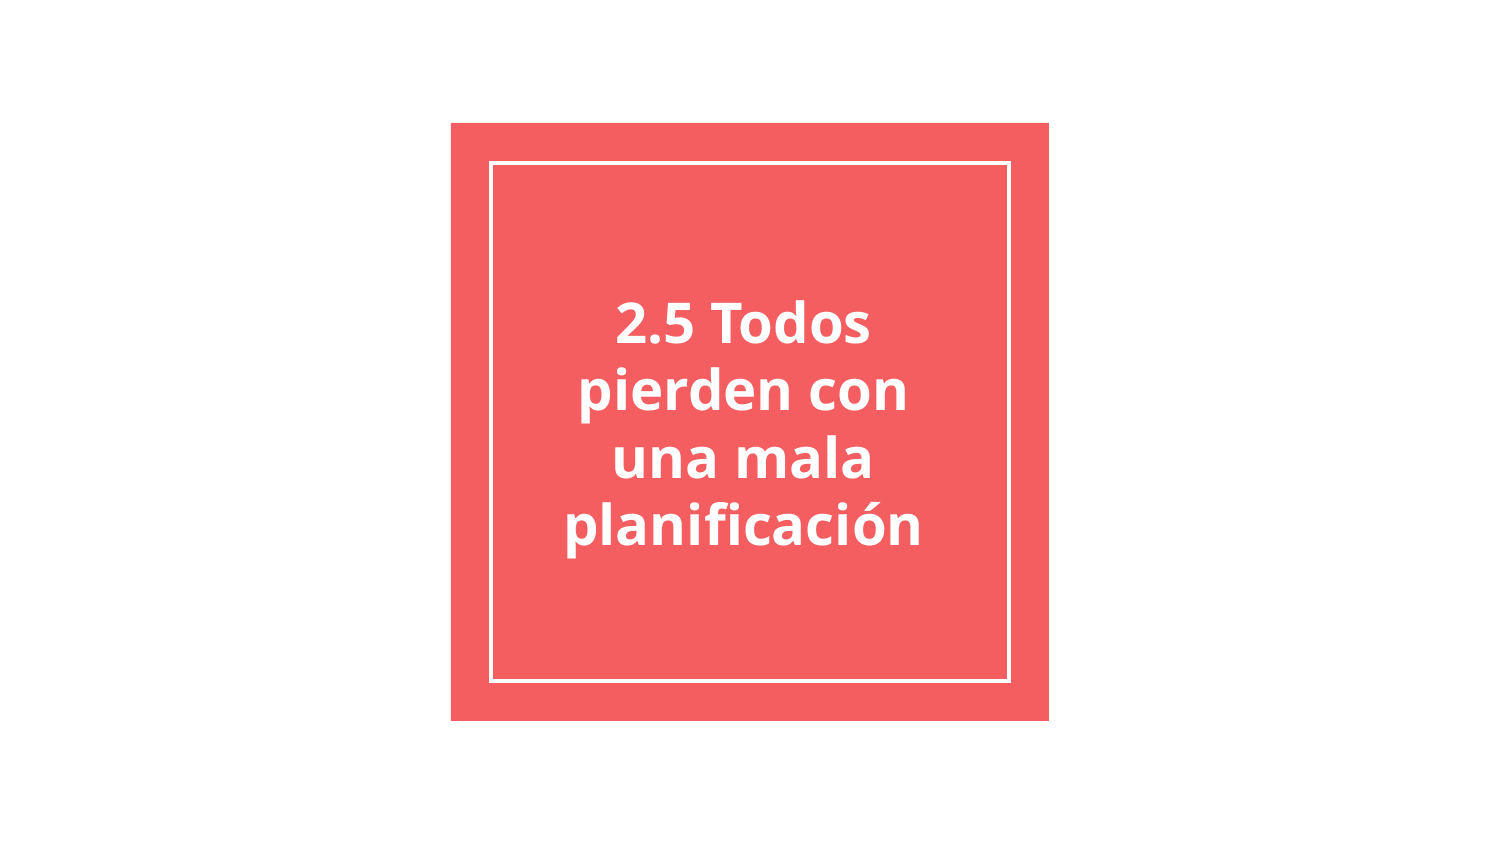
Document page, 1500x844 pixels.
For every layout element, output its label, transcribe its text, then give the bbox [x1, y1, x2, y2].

title 2.5 Todos pierden con una mala planificación [501, 291, 986, 552]
